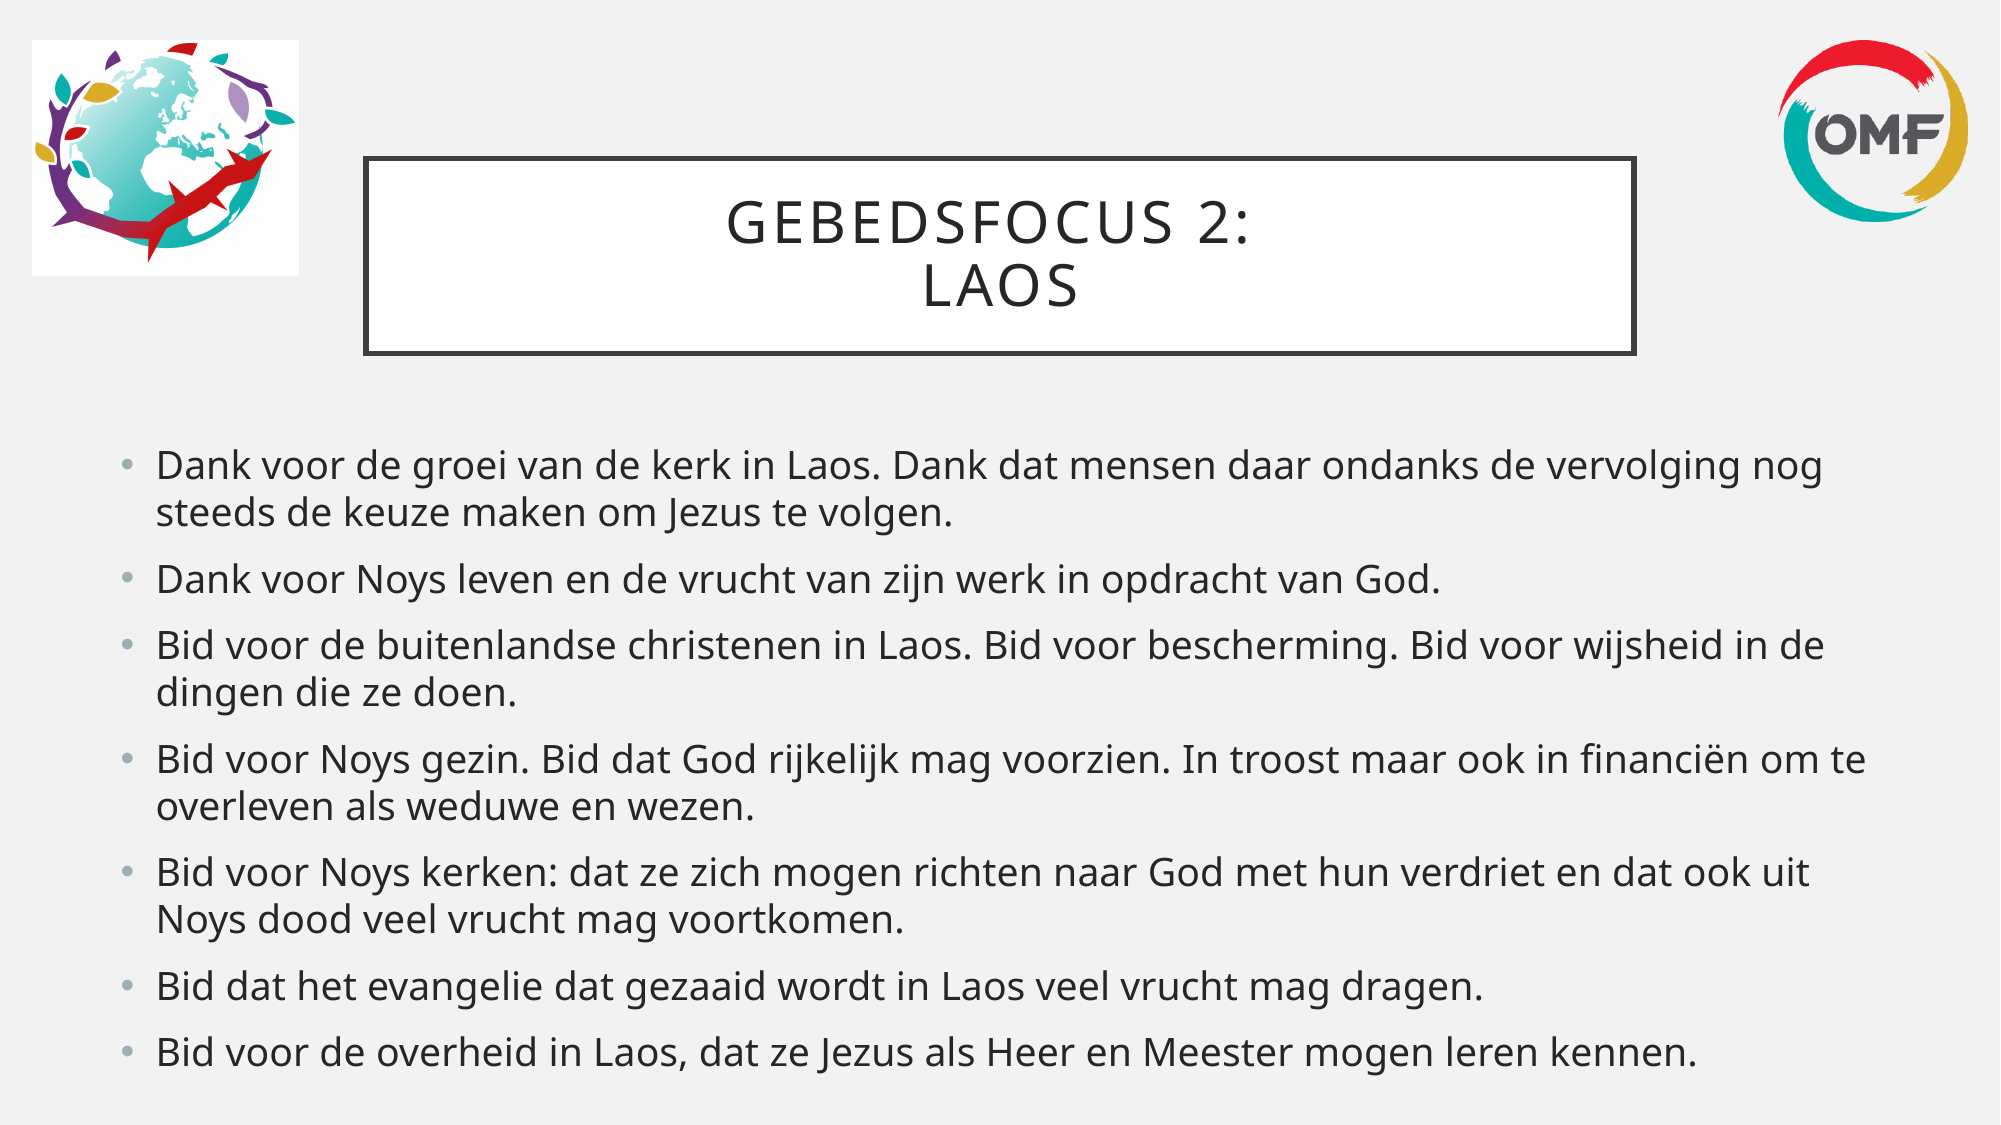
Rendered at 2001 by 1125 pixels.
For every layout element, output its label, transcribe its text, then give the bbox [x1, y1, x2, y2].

list Dank voor de groei van de kerk in Laos. Dank dat mensen daar ondanks de vervolging nog steeds de keuze maken om Jezus te volgen. Dank voor Noys leven en de vrucht van zijn werk in opdracht van God. Bid voor de buitenlandse christenen in Laos. Bid voor bescherming. Bid voor wijsheid in de dingen die ze doen. Bid voor Noys gezin. Bid dat God rijkelijk mag voorzien. In troost maar ook in financiën om te overleven als weduwe en wezen. Bid voor Noys kerken: dat ze zich mogen richten naar God met hun verdriet en dat ook uit Noys dood veel vrucht mag voortkomen. Bid dat het evangelie dat gezaaid wordt in Laos veel vrucht mag dragen. Bid voor de overheid in Laos, dat ze Jezus als Heer en Meester mogen leren kennen. [105, 432, 1920, 1085]
title Gebedsfocus 2: LAOS [363, 156, 1637, 356]
picture [32, 40, 299, 276]
picture [1778, 40, 1968, 222]
